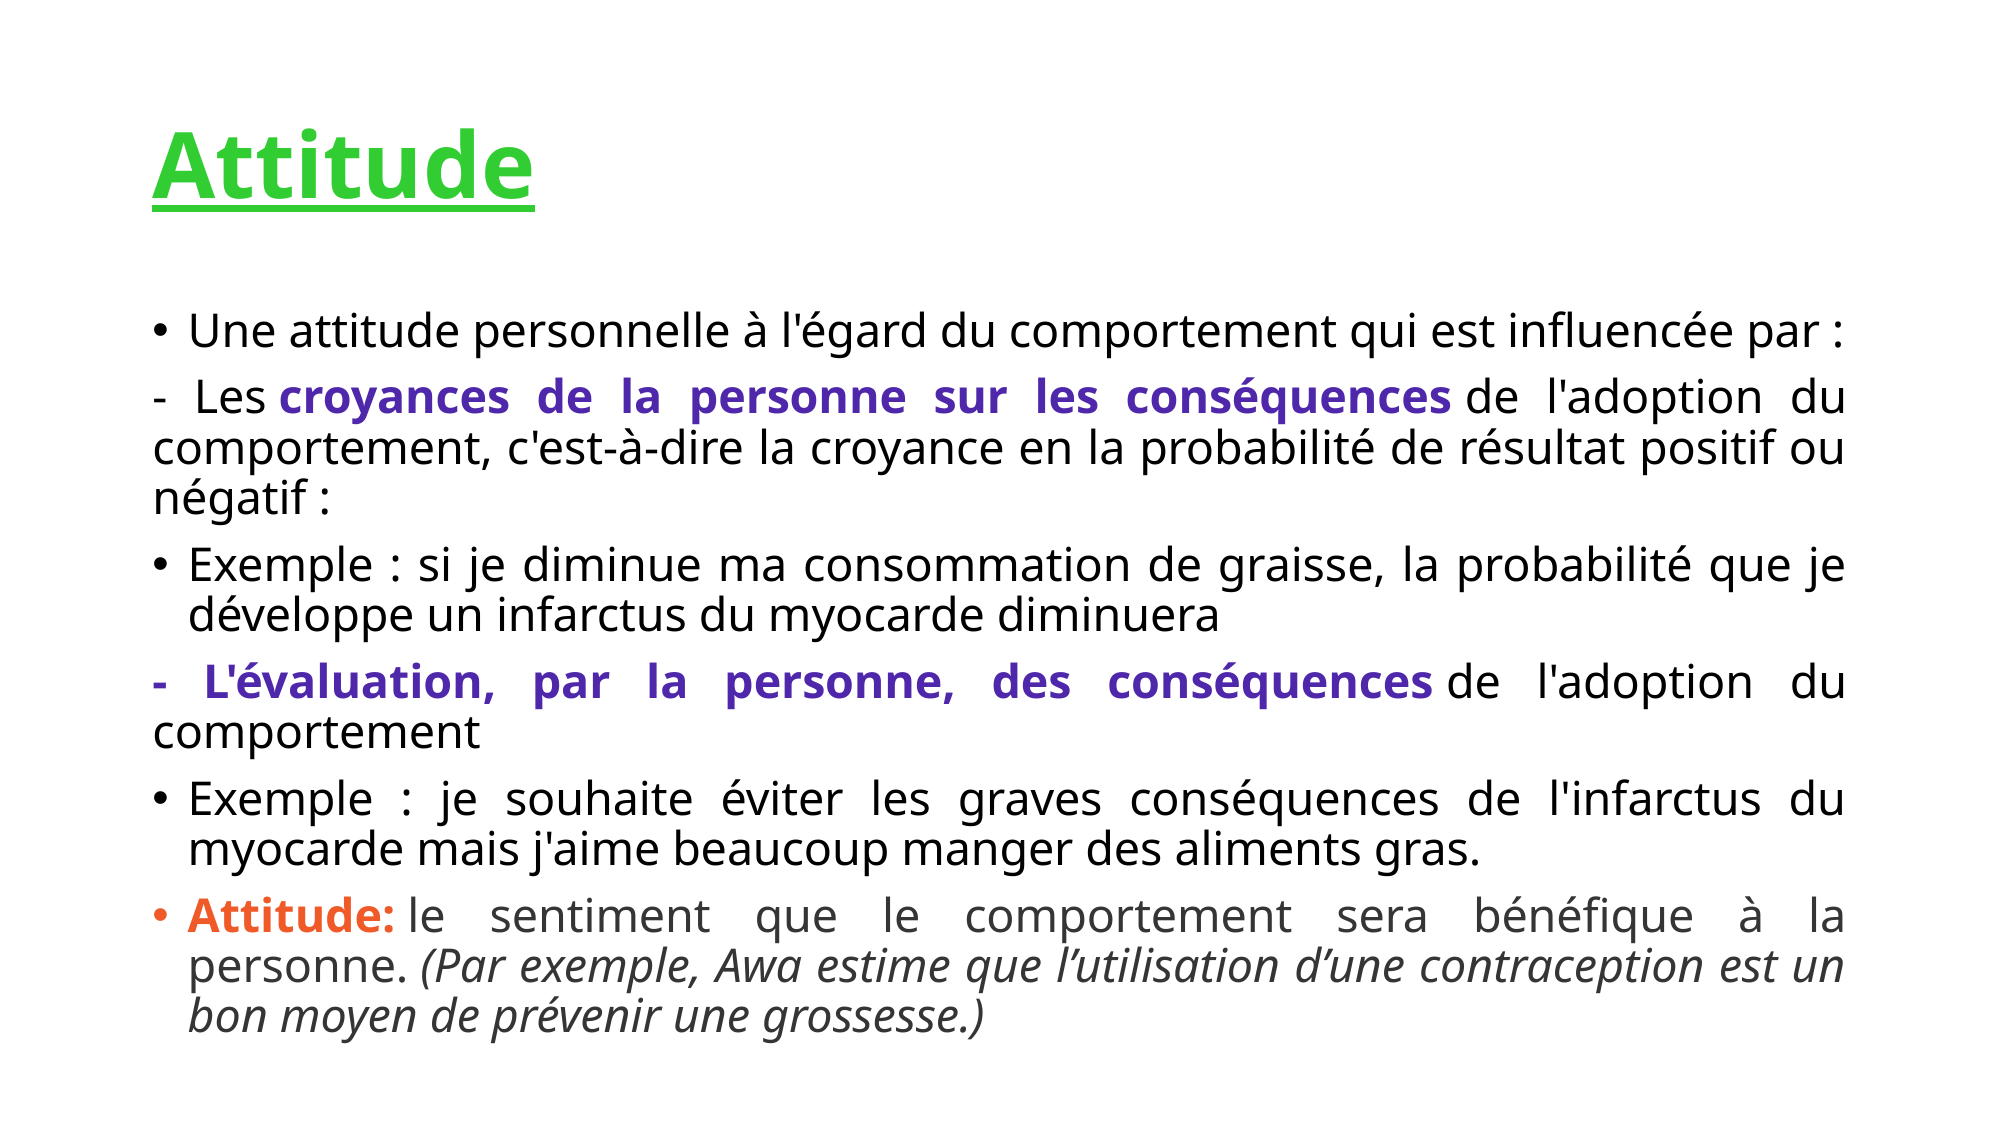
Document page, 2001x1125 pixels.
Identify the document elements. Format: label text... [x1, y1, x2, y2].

title Attitude [137, 59, 1863, 278]
list Une attitude personnelle à l'égard du comportement qui est influencée par : - Les croyances de la personne sur les conséquences de l'adoption du comportement, c'est-à-dire la croyance en la probabilité de résultat positif ou négatif : Exemple : si je diminue ma consommation de graisse, la probabilité que je développe un infarctus du myocarde diminuera - L'évaluation, par la personne, des conséquences de l'adoption du comportement Exemple : je souhaite éviter les graves conséquences de l'infarctus du myocarde mais j'aime beaucoup manger des aliments gras. Attitude: le sentiment que le comportement sera bénéfique à la personne. (Par exemple, Awa estime que l’utilisation d’une contraception est un bon moyen de prévenir une grossesse.) [137, 299, 1863, 1090]
